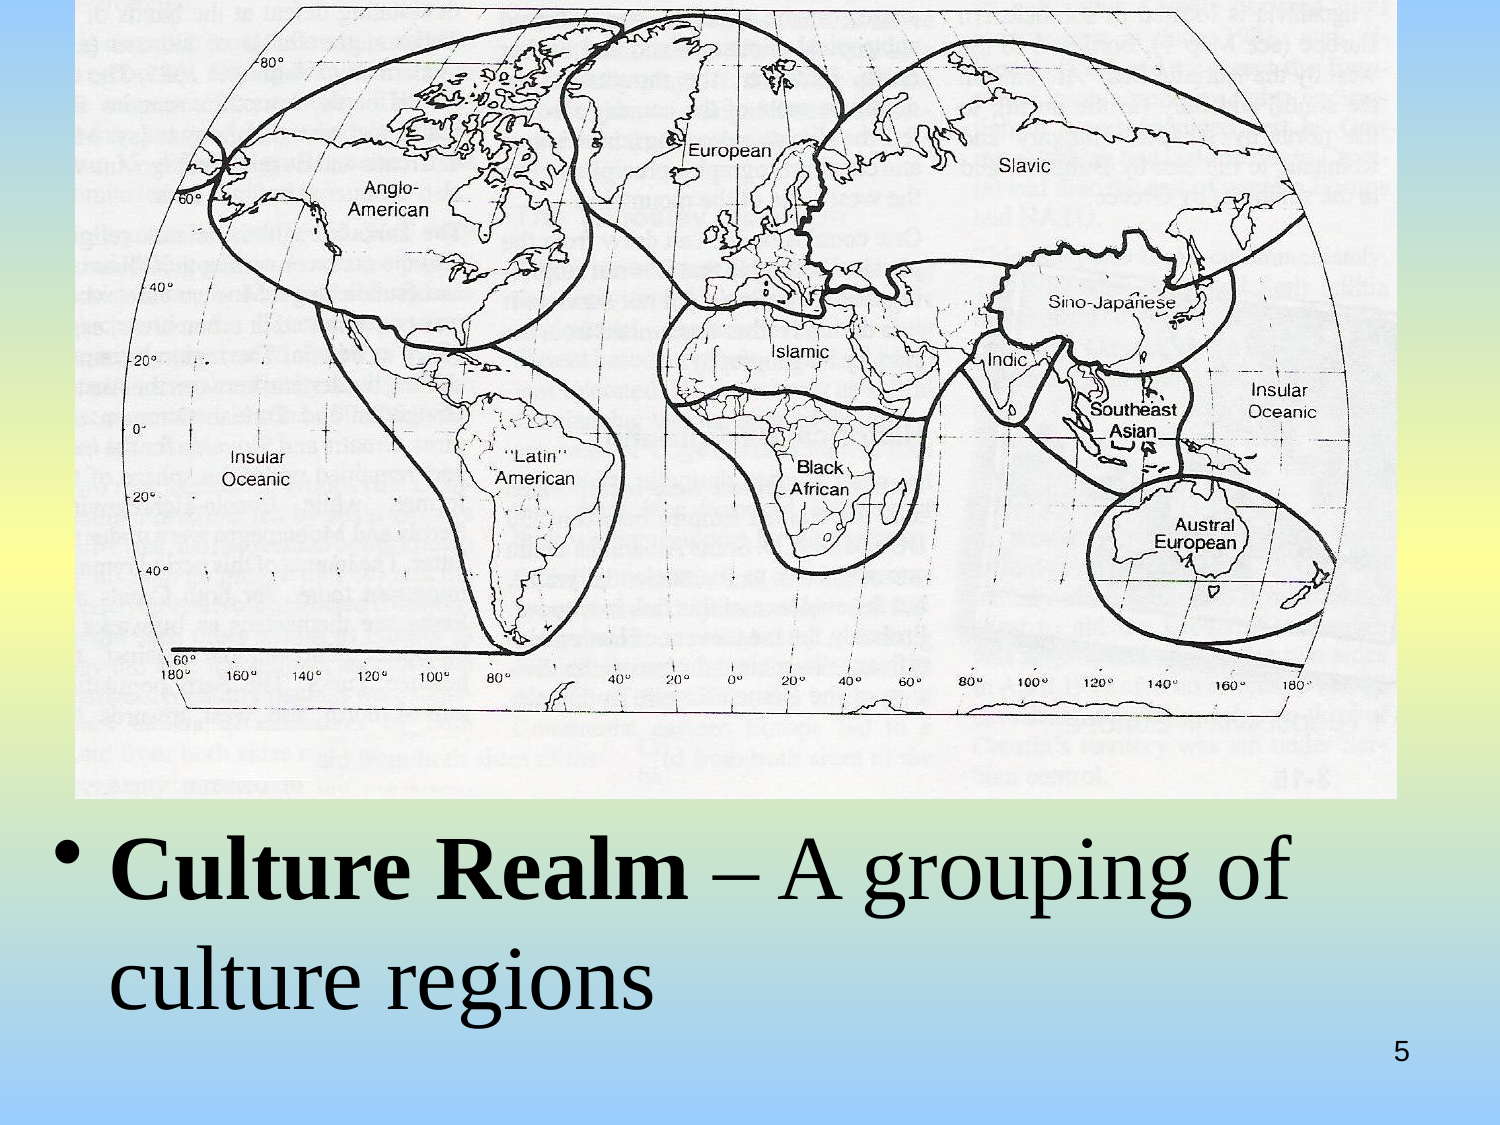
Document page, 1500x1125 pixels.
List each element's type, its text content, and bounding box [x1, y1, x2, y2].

list Culture Realm – A grouping of culture regions [37, 799, 1463, 1088]
picture [74, 0, 1398, 799]
slide_number 5 [1074, 1024, 1425, 1103]
